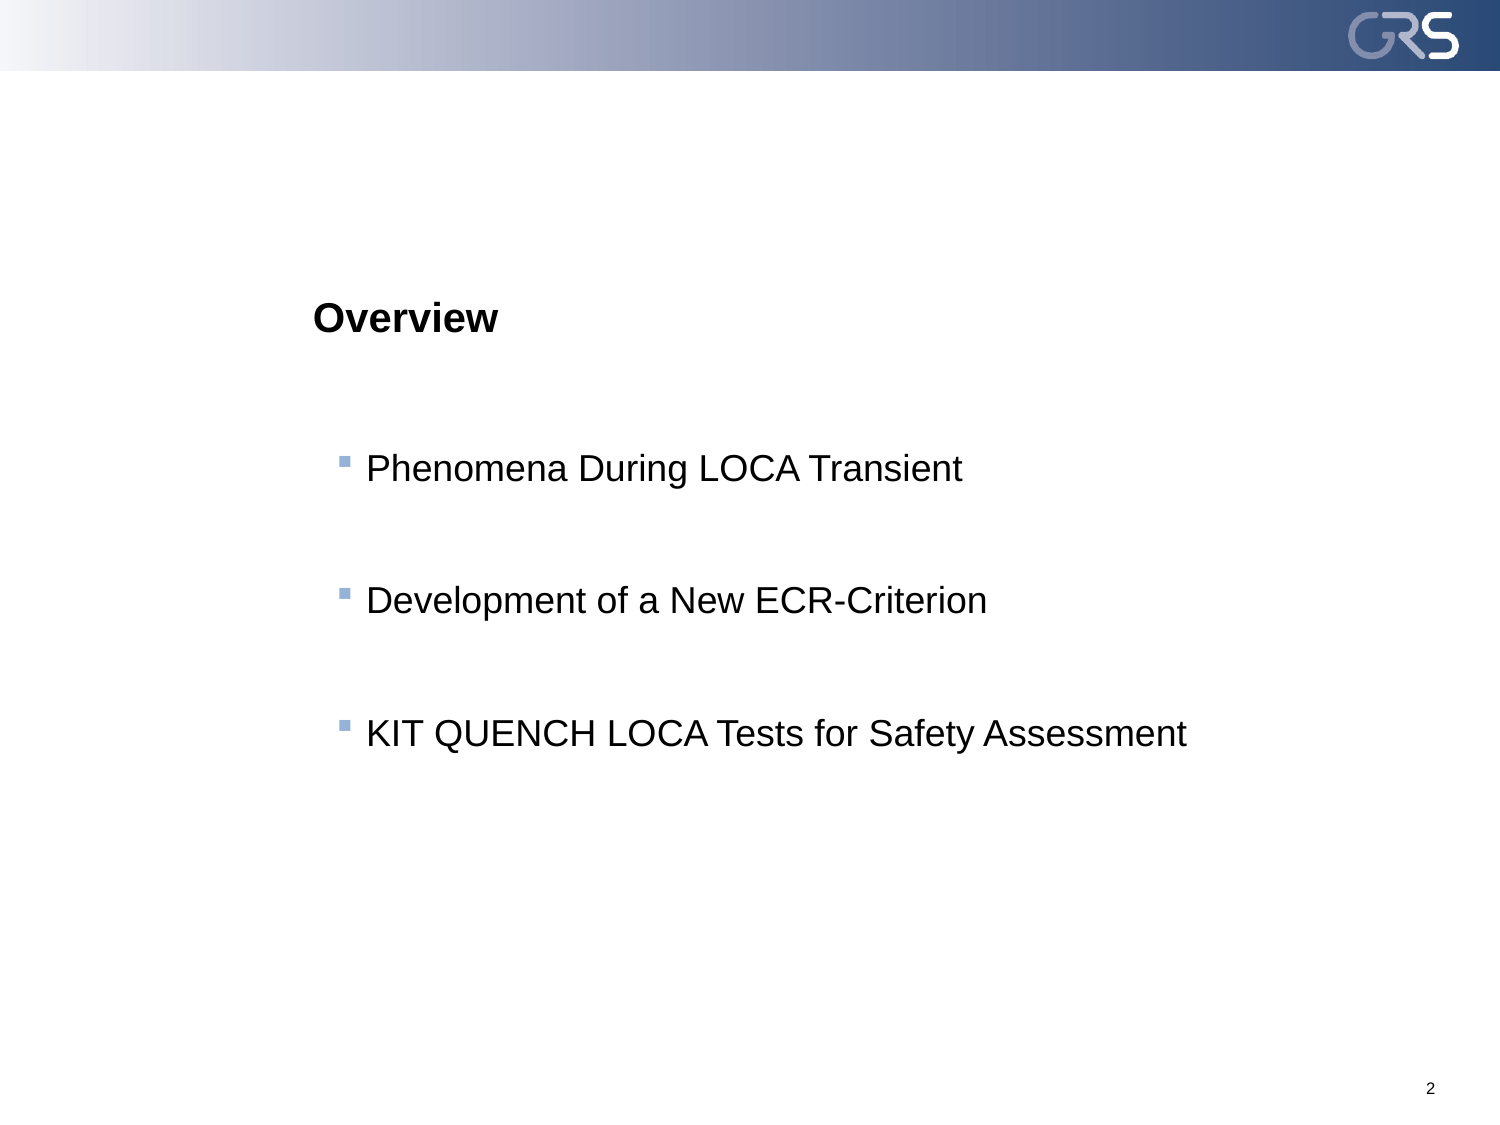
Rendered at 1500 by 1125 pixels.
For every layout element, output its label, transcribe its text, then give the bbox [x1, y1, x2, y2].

list Phenomena During LOCA Transient Development of a New ECR-Criterion KIT QUENCH LOCA Tests for Safety Assessment [336, 444, 1352, 1036]
title Overview [312, 290, 1215, 391]
picture [0, 0, 1500, 71]
